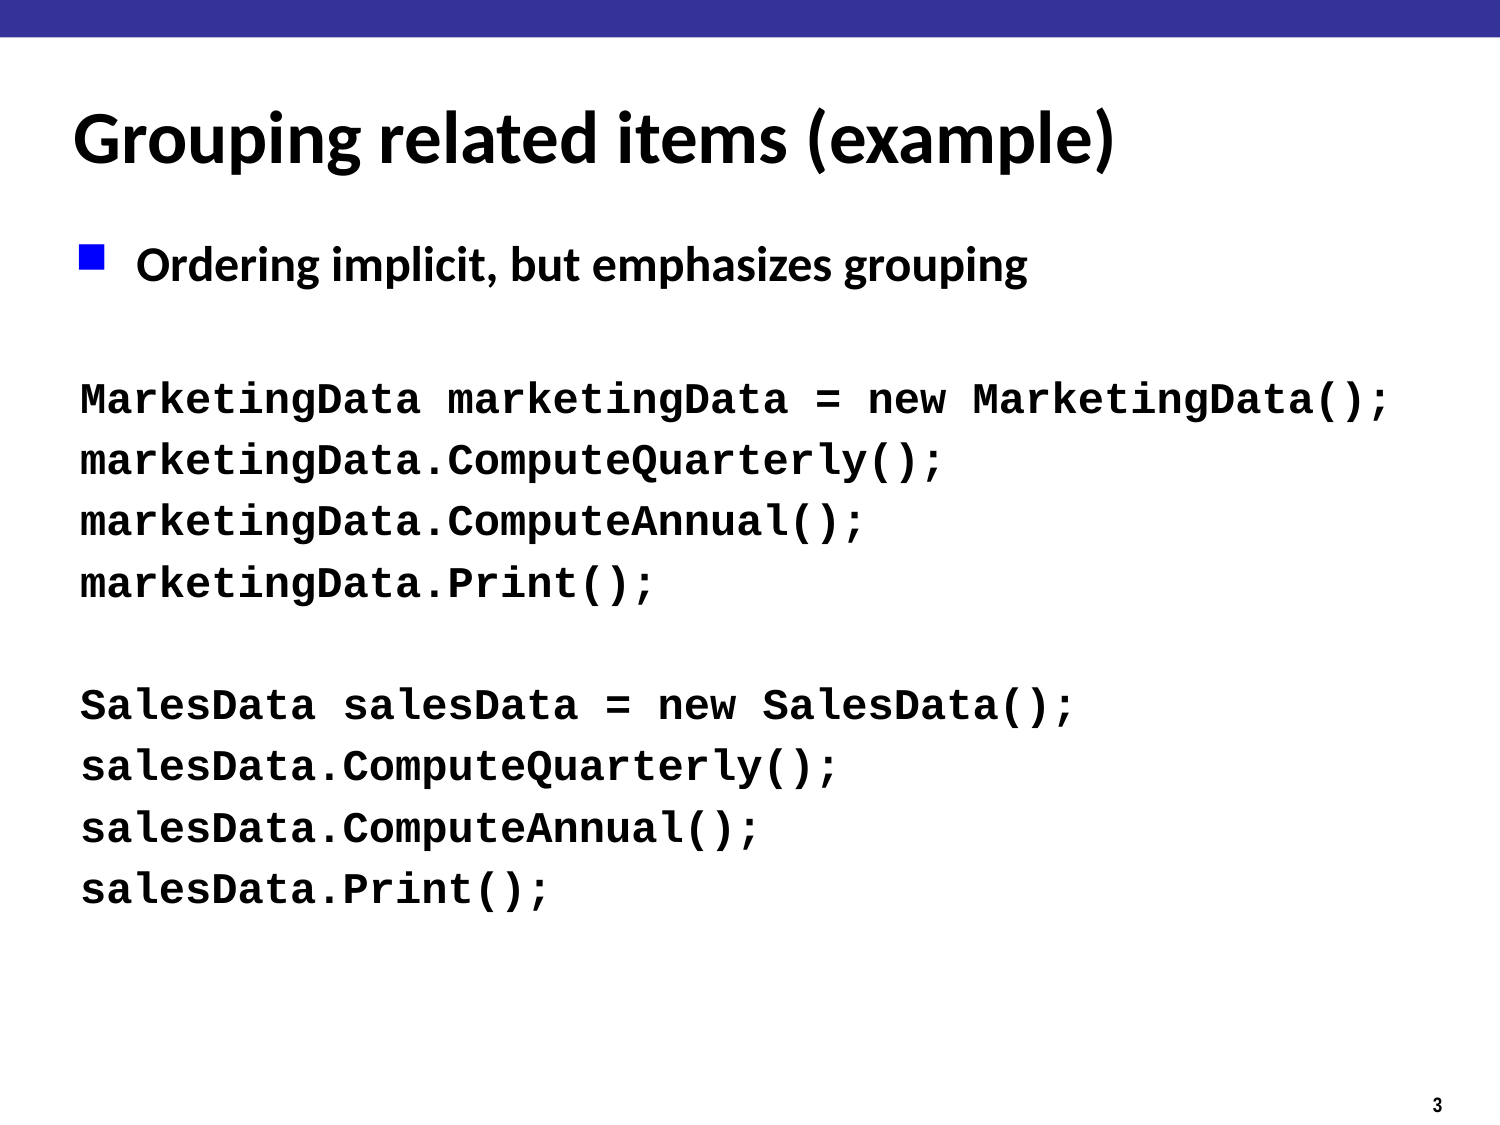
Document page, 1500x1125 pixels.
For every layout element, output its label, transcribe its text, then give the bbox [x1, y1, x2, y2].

title Grouping related items (example) [58, 71, 1305, 197]
list Ordering implicit, but emphasizes grouping MarketingData marketingData = new MarketingData(); marketingData.ComputeQuarterly(); marketingData.ComputeAnnual(); marketingData.Print(); SalesData salesData = new SalesData(); salesData.ComputeQuarterly(); salesData.ComputeAnnual(); salesData.Print(); [64, 223, 1438, 1040]
